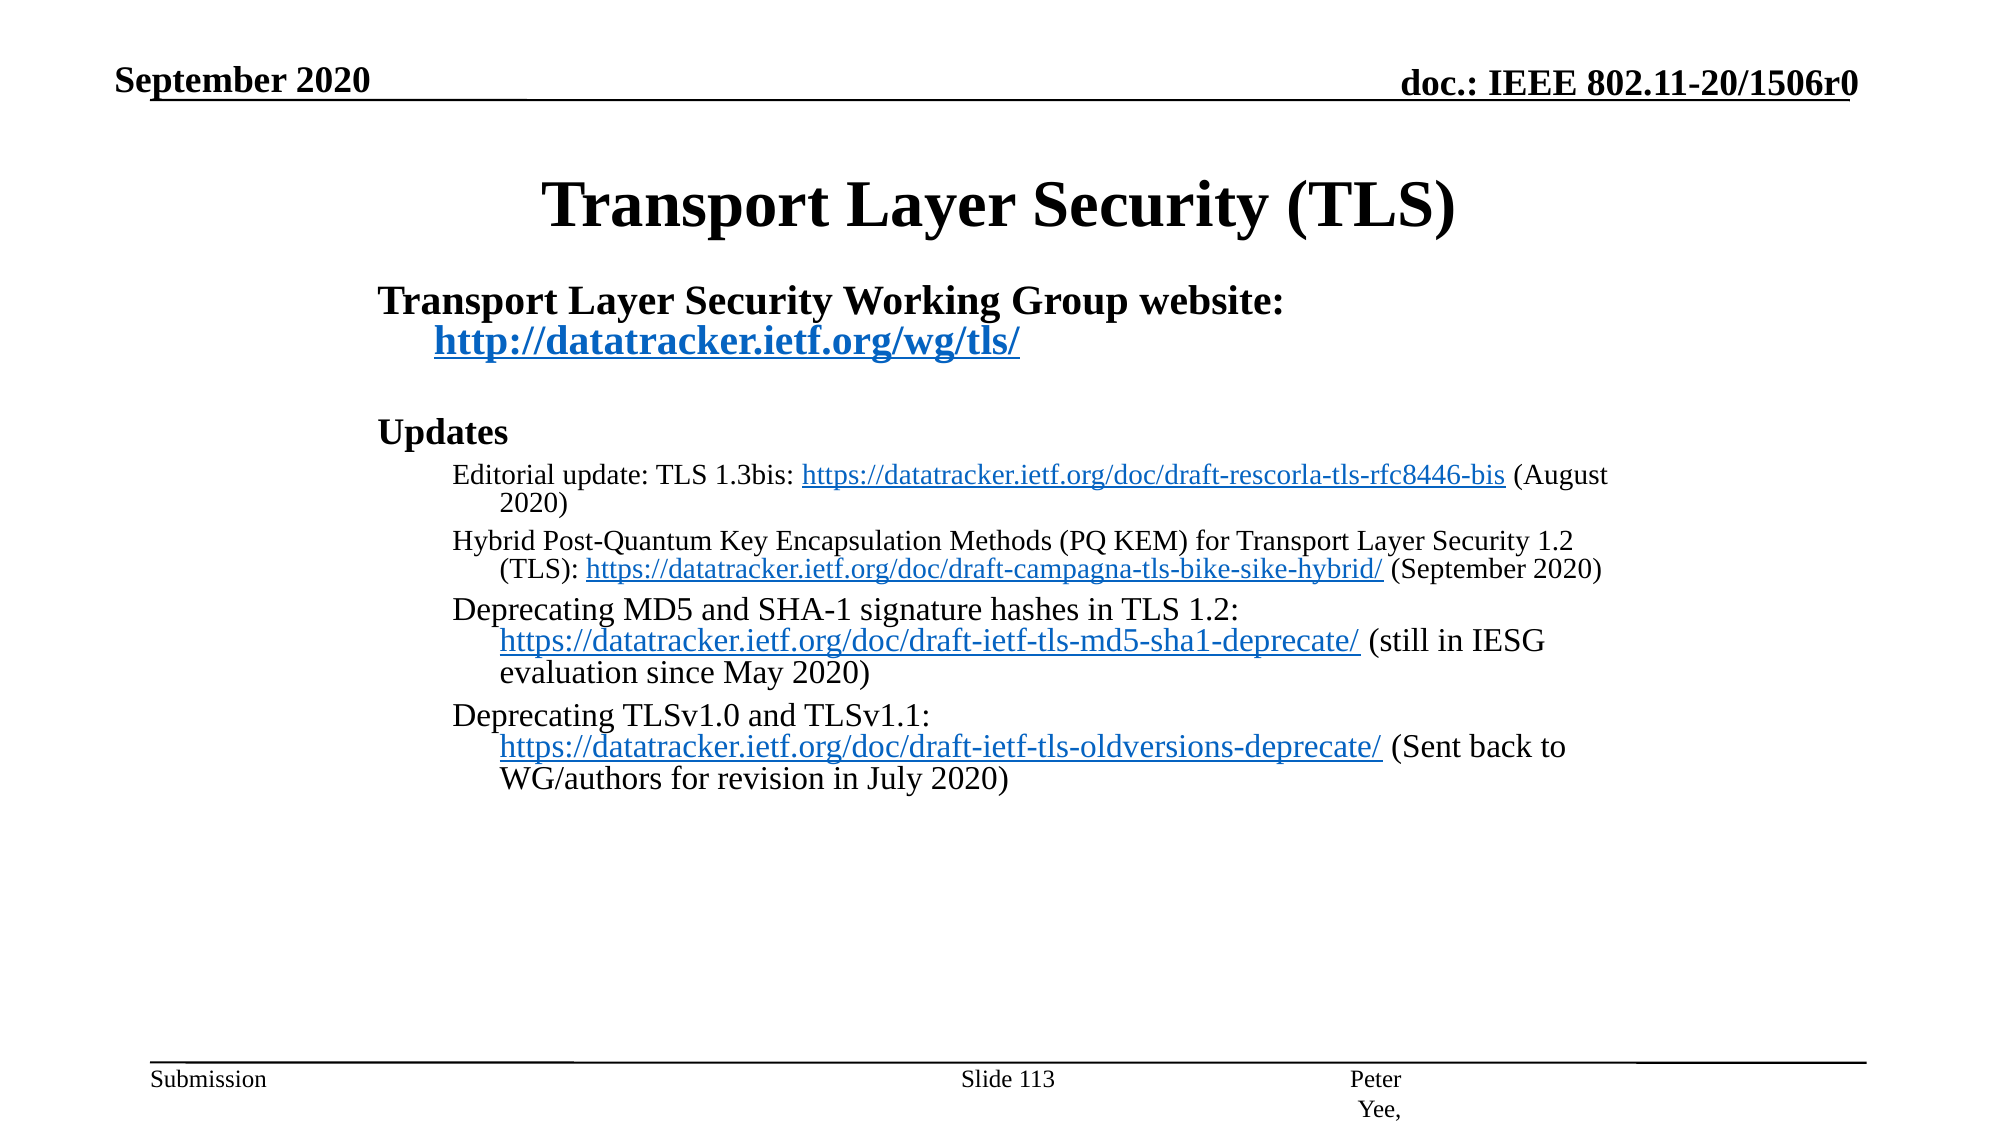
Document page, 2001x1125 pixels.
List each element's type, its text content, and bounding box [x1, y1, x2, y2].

title Transport Layer Security (TLS) [149, 112, 1850, 288]
list Transport Layer Security Working Group website: http://datatracker.ietf.org/wg/tls/ Updates Editorial update: TLS 1.3bis: https://datatracker.ietf.org/doc/draft-rescorla-tls-rfc8446-bis (August 2020) Hybrid Post-Quantum Key Encapsulation Methods (PQ KEM) for Transport Layer Security 1.2 (TLS): https://datatracker.ietf.org/doc/draft-campagna-tls-bike-sike-hybrid/ (September 2020) Deprecating MD5 and SHA-1 signature hashes in TLS 1.2: https://datatracker.ietf.org/doc/draft-ietf-tls-md5-sha1-deprecate/ (still in IESG evaluation since May 2020) Deprecating TLSv1.0 and TLSv1.1: https://datatracker.ietf.org/doc/draft-ietf-tls-oldversions-deprecate/ (Sent back to WG/authors for revision in July 2020) [362, 274, 1676, 1026]
footer Peter Yee, AKAYLA [1324, 1061, 1402, 1125]
slide_number Slide 113 [950, 1061, 1067, 1123]
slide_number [114, 0, 426, 101]
